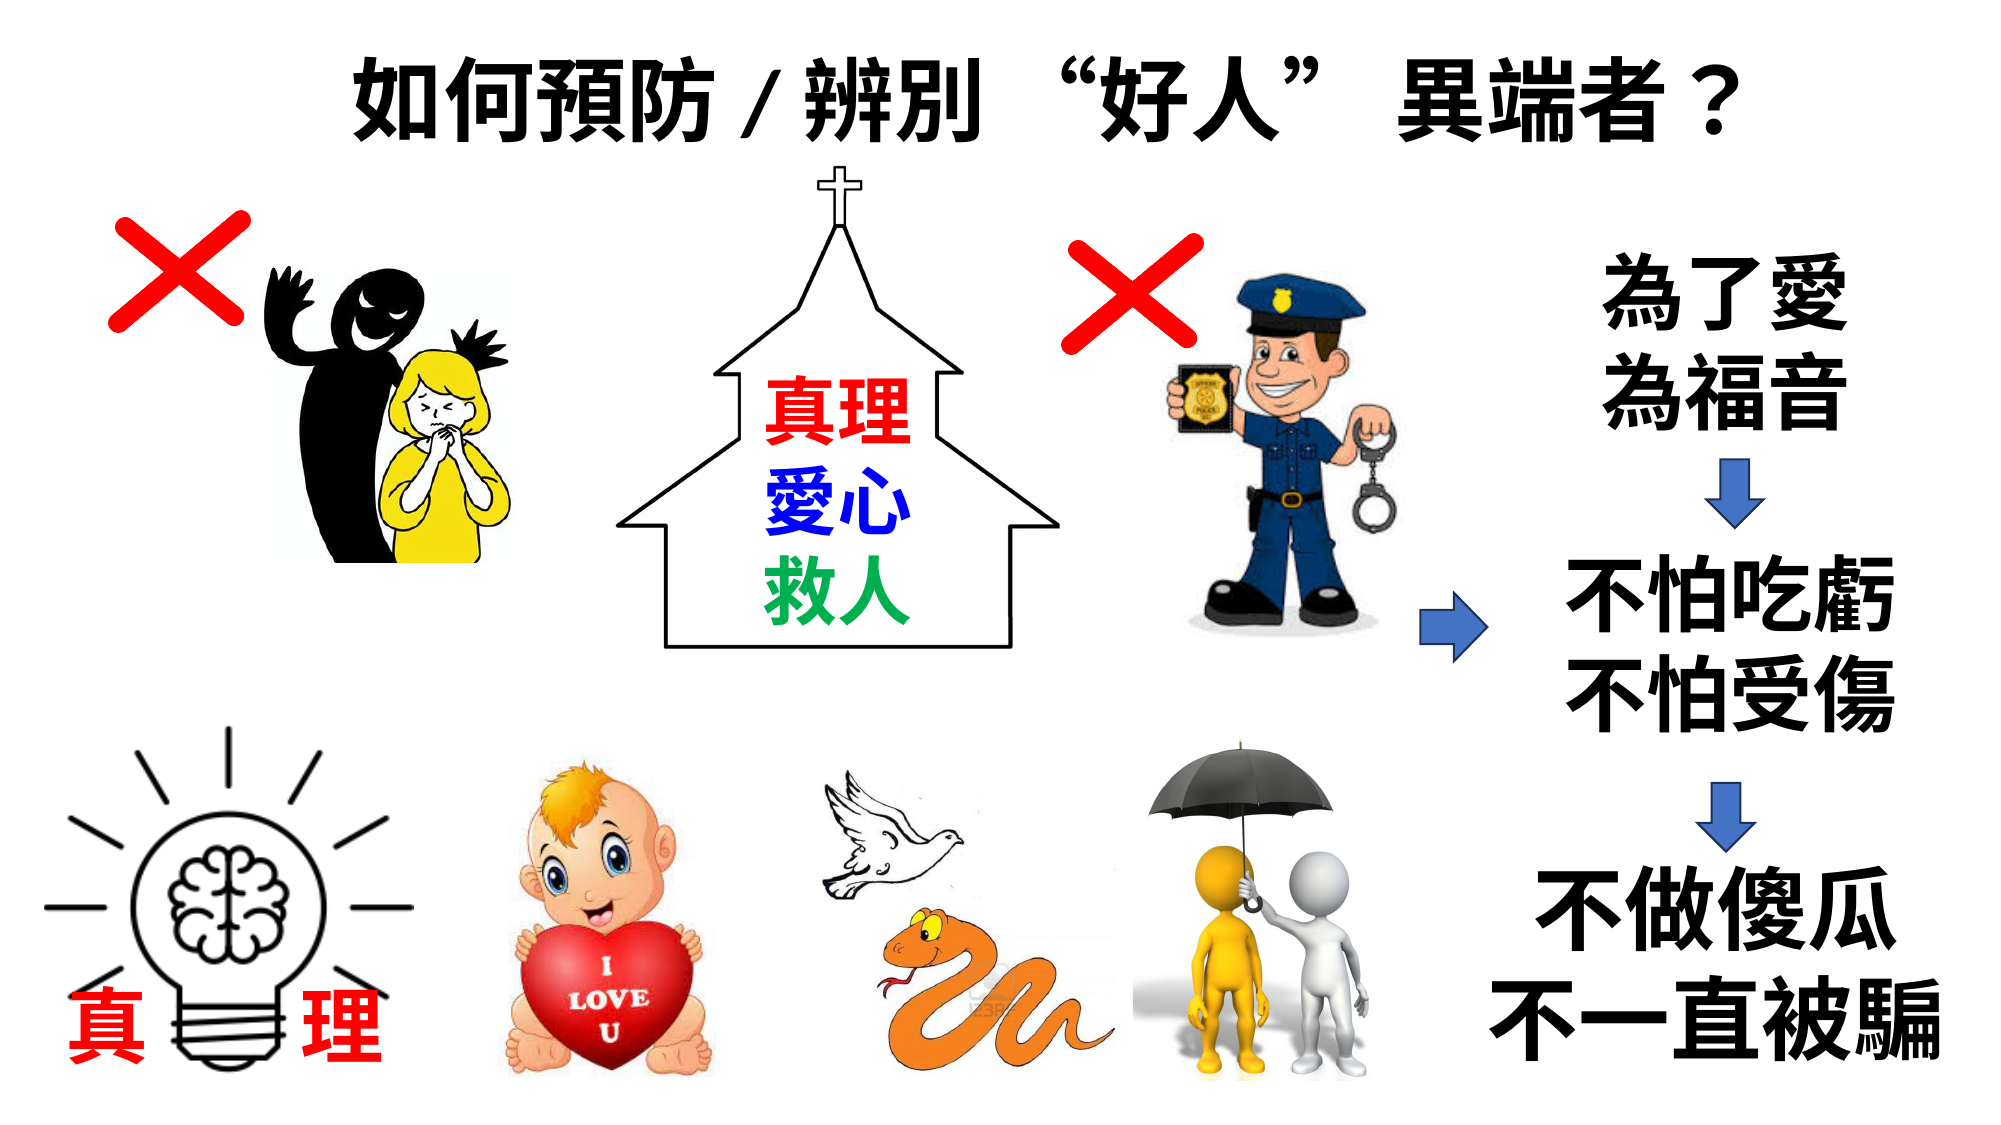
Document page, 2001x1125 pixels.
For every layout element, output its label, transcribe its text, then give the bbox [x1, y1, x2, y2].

picture [488, 756, 730, 1078]
text_box 不怕吃虧 不怕受傷 [1530, 535, 1929, 750]
picture [1132, 737, 1375, 1081]
picture [805, 768, 1116, 1078]
text_box [1694, 781, 1758, 844]
text_box 不做傻瓜 不一直被騙 [1462, 844, 1970, 1079]
text_box 如何預防/辨別 “好人” 異端者？ [334, 35, 1687, 161]
text_box 為了愛 為福音 [1526, 233, 1925, 448]
text_box [1419, 590, 1489, 664]
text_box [613, 165, 1060, 654]
picture [263, 264, 516, 563]
picture [108, 210, 251, 333]
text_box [40, 718, 414, 1082]
text_box [1703, 458, 1767, 530]
picture [1061, 233, 1408, 638]
